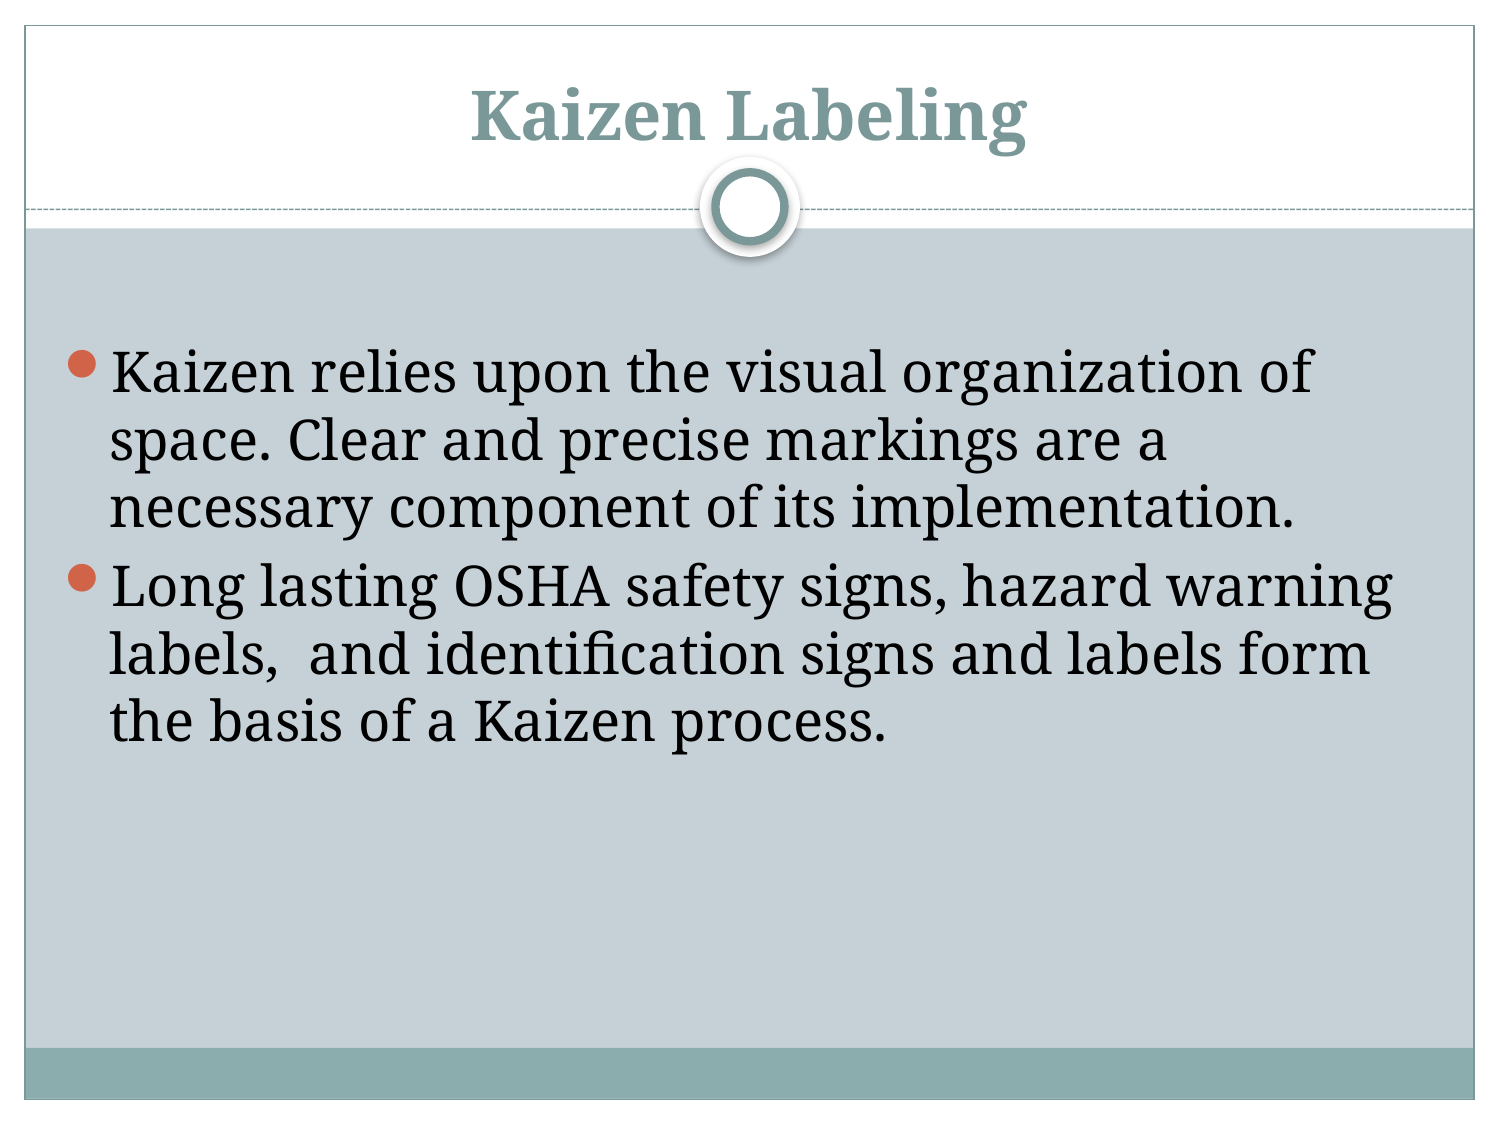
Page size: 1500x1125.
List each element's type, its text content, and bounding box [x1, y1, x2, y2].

list Kaizen relies upon the visual organization of space. Clear and precise markings are a necessary component of its implementation. Long lasting OSHA safety signs, hazard warning labels, and identification signs and labels form the basis of a Kaizen process. [49, 250, 1445, 1001]
title Kaizen Labeling [49, 37, 1450, 162]
